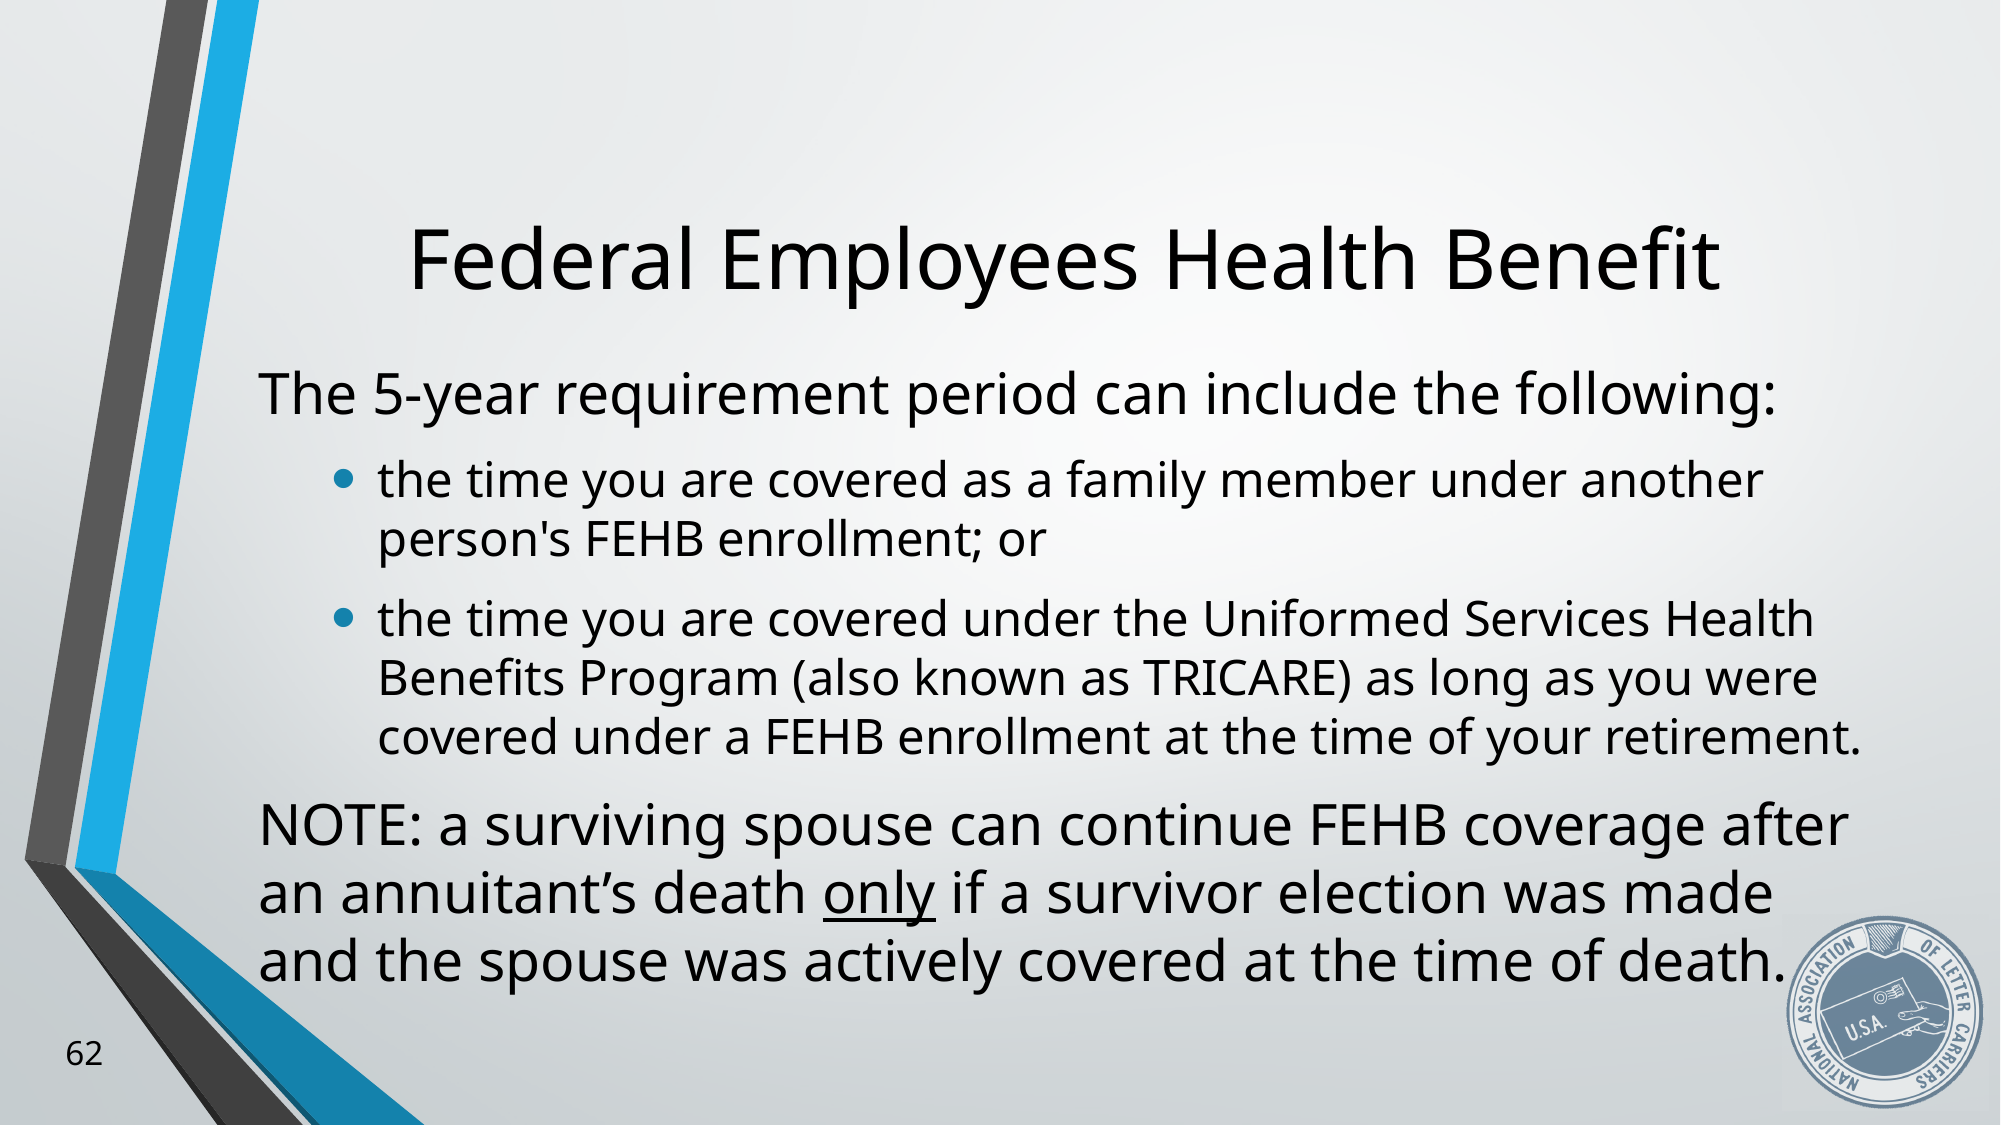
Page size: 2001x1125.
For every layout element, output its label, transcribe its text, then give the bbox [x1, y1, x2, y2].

slide_number 62 [27, 1025, 119, 1085]
list The 5-year requirement period can include the following: the time you are covered as a family member under another person's FEHB enrollment; or the time you are covered under the Uniformed Services Health Benefits Program (also known as TRICARE) as long as you were covered under a FEHB enrollment at the time of your retirement. NOTE: a surviving spouse can continue FEHB coverage after an annuitant’s death only if a survivor election was made and the spouse was actively covered at the time of death. [243, 338, 1887, 1013]
title Federal Employees Health Benefit [243, 112, 1887, 338]
